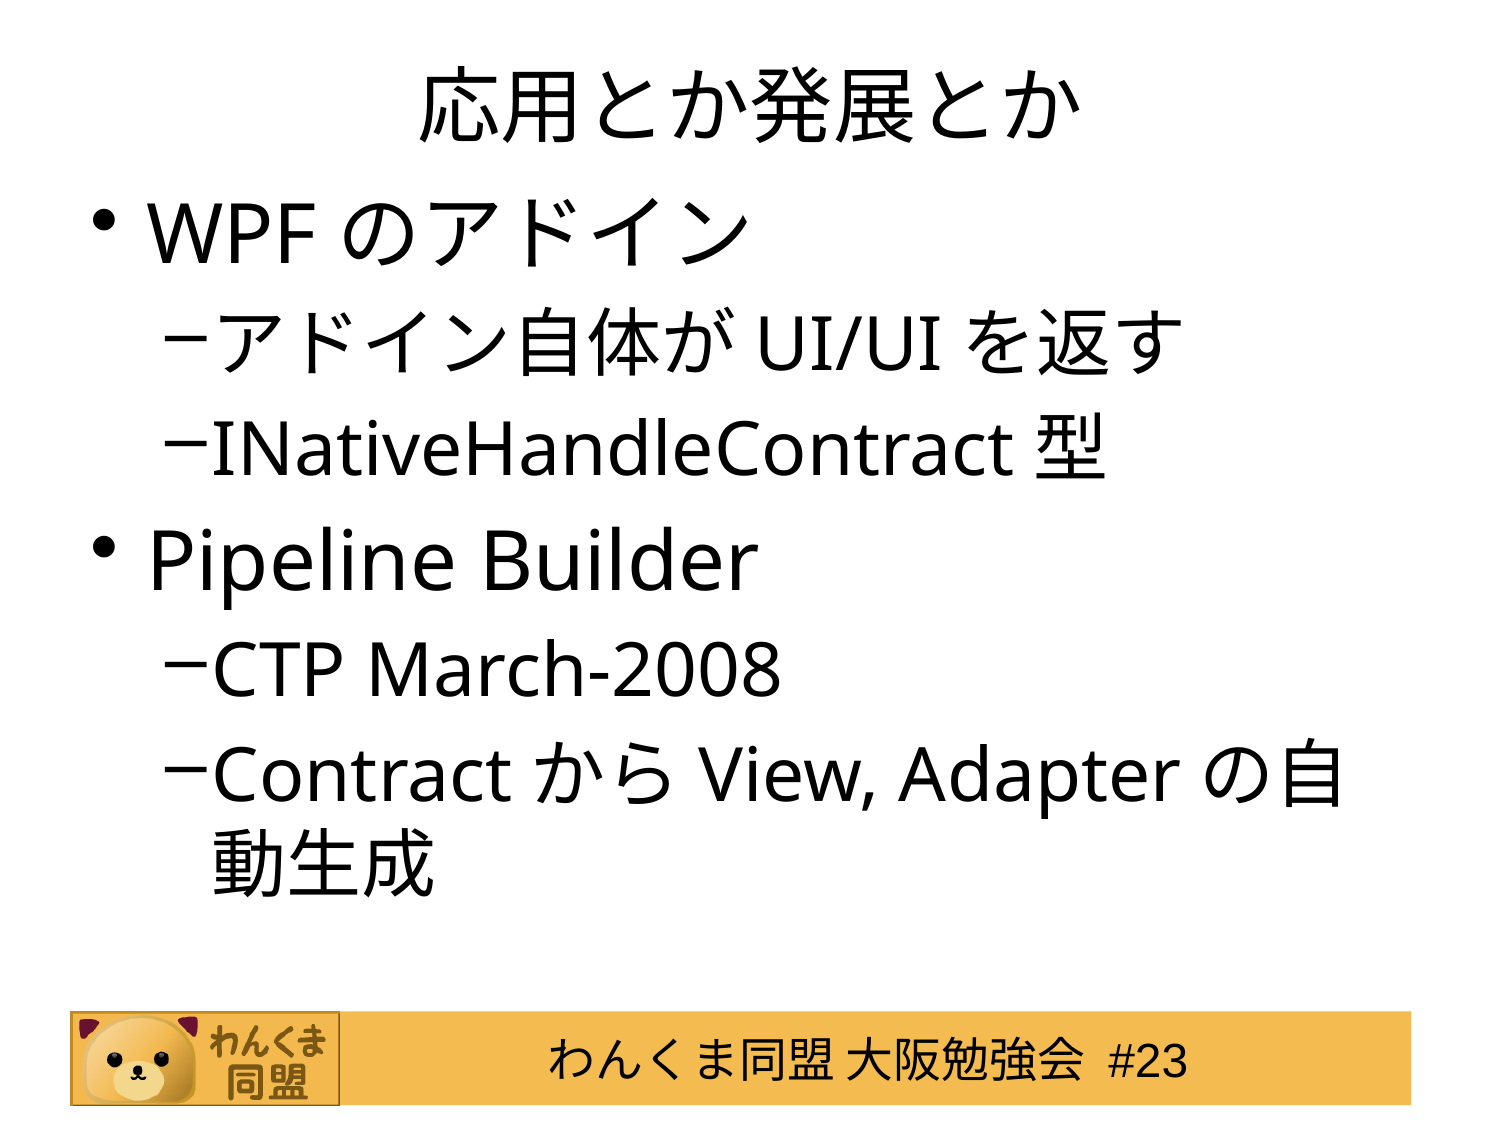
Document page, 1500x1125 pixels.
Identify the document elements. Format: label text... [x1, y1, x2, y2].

title 応用とか発展とか [74, 44, 1426, 162]
list WPFのアドイン アドイン自体がUI/UIを返す INativeHandleContract型 Pipeline Builder CTP March-2008 ContractからView, Adapterの自動生成 [74, 172, 1426, 1006]
picture [70, 1011, 340, 1106]
